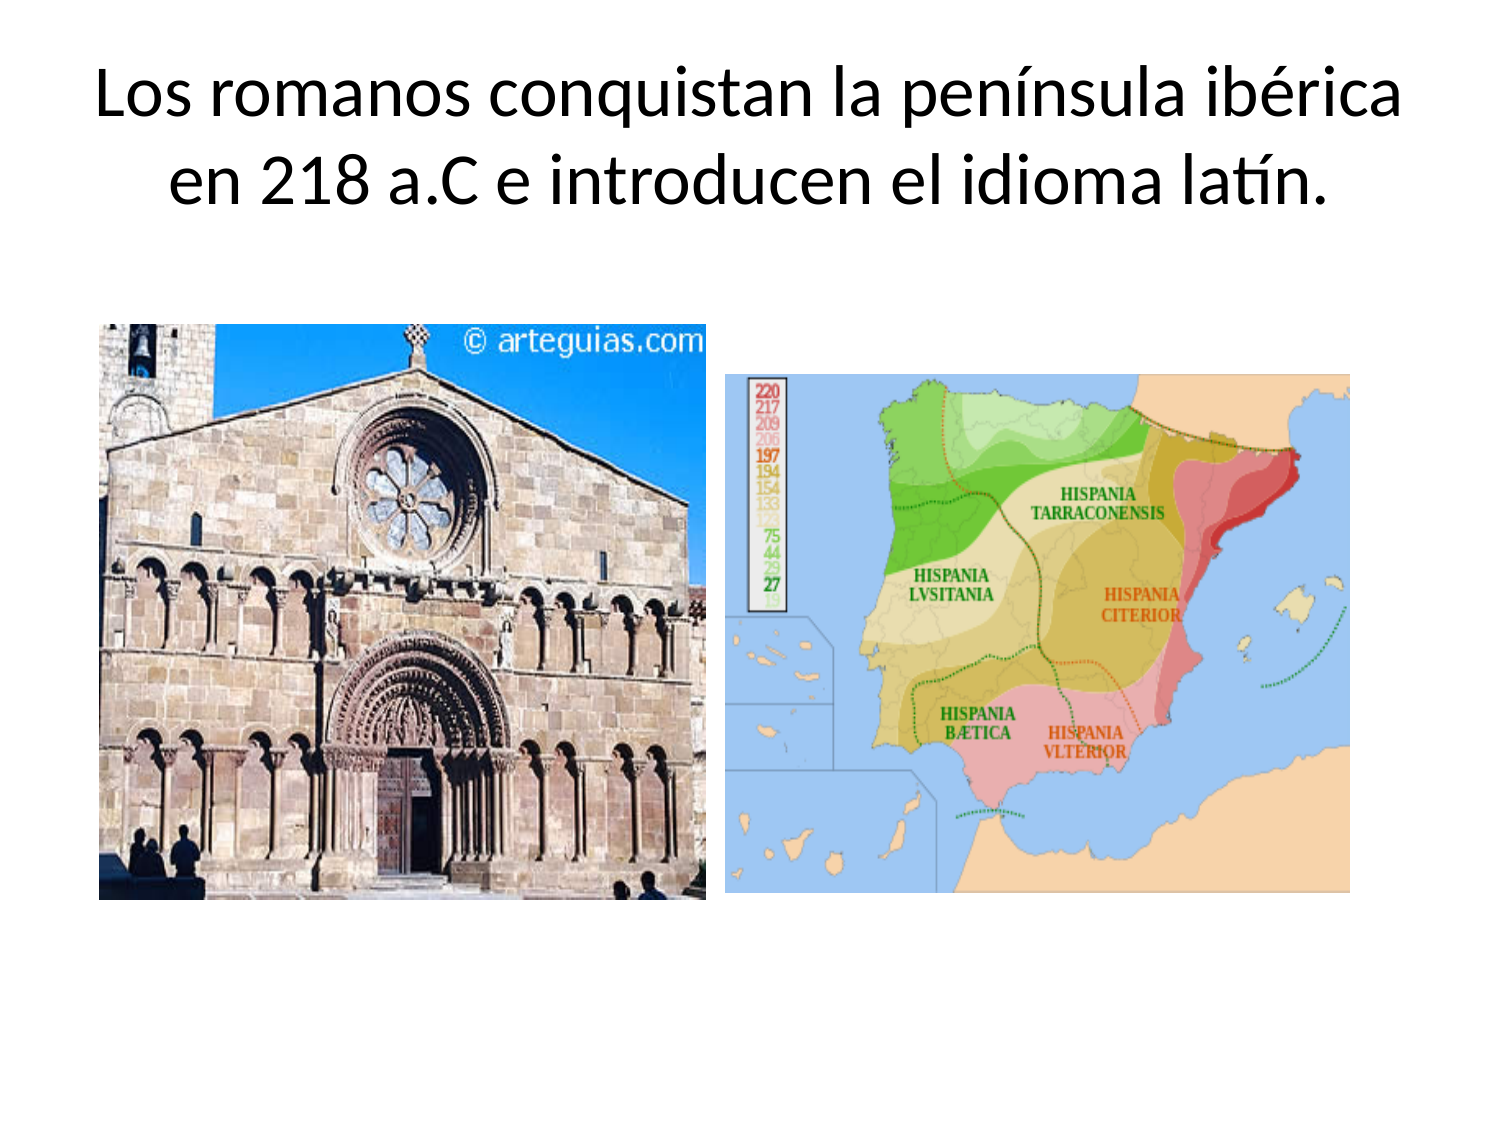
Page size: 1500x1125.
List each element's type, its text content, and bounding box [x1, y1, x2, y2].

picture [99, 324, 706, 900]
picture [724, 374, 1351, 894]
title Los romanos conquistan la península ibérica en 218 a.C e introducen el idioma latín. [75, 0, 1425, 263]
